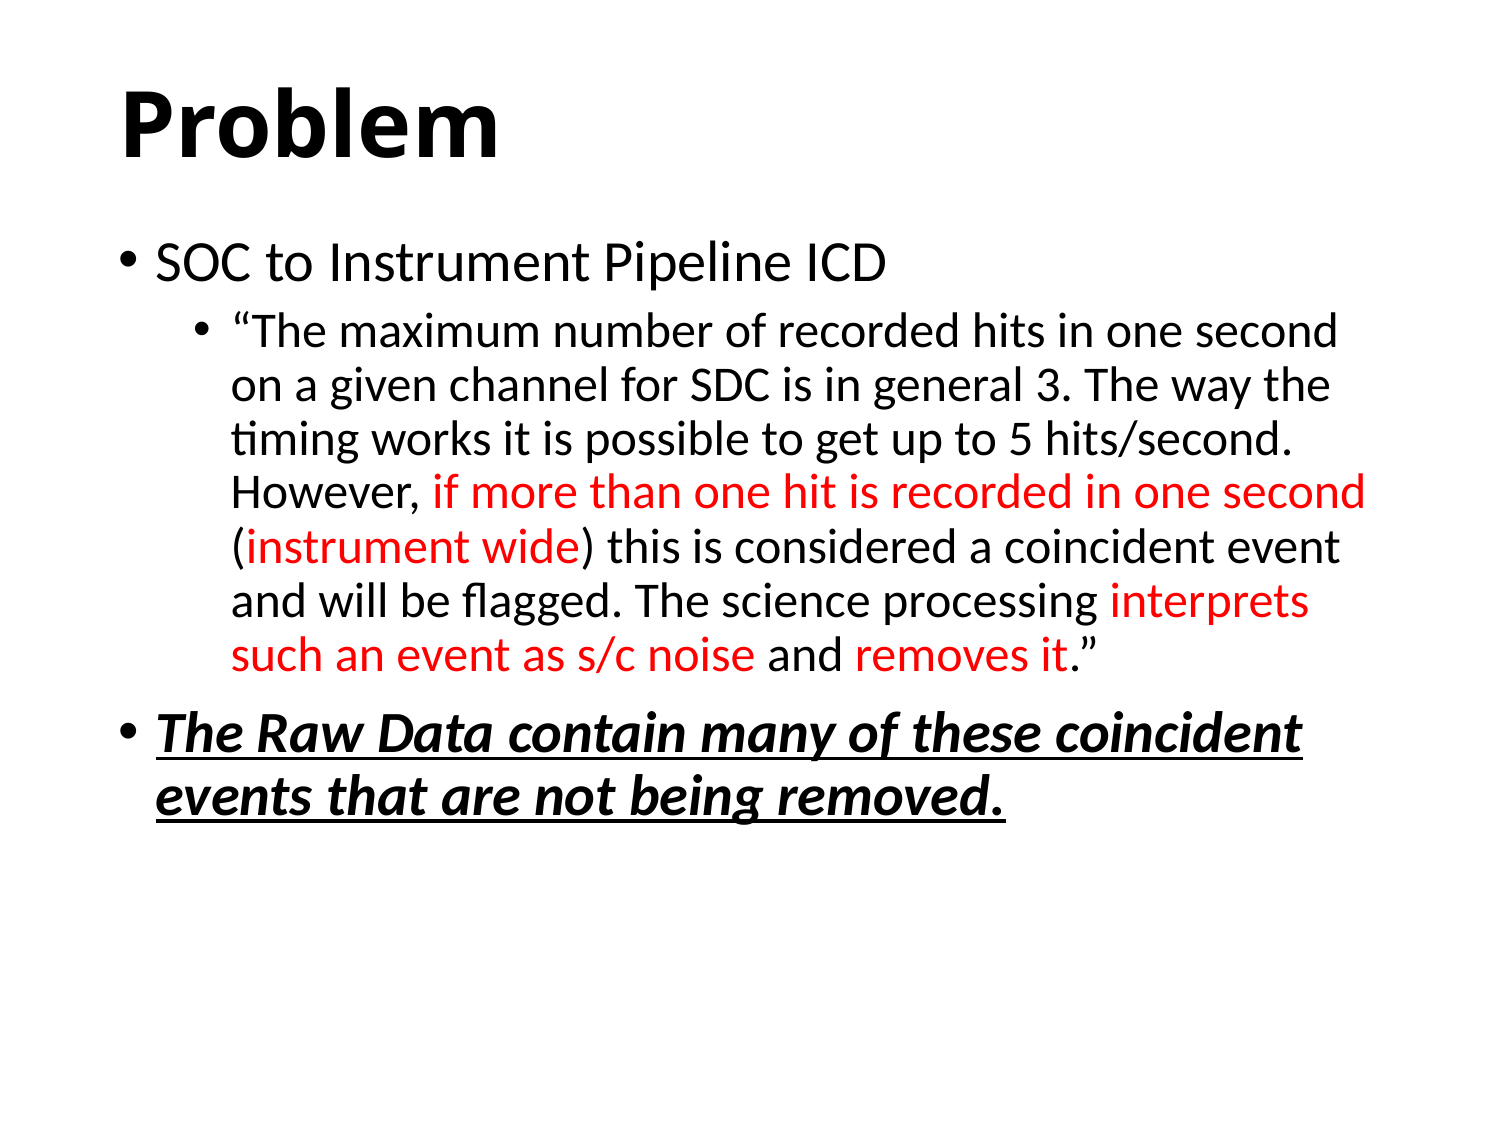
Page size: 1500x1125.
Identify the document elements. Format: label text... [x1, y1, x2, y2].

list SOC to Instrument Pipeline ICD “The maximum number of recorded hits in one second on a given channel for SDC is in general 3. The way the timing works it is possible to get up to 5 hits/second. However, if more than one hit is recorded in one second (instrument wide) this is considered a coincident event and will be flagged. The science processing interprets such an event as s/c noise and removes it.” The Raw Data contain many of these coincident events that are not being removed. [103, 223, 1397, 1038]
title Problem [103, 59, 1397, 197]
